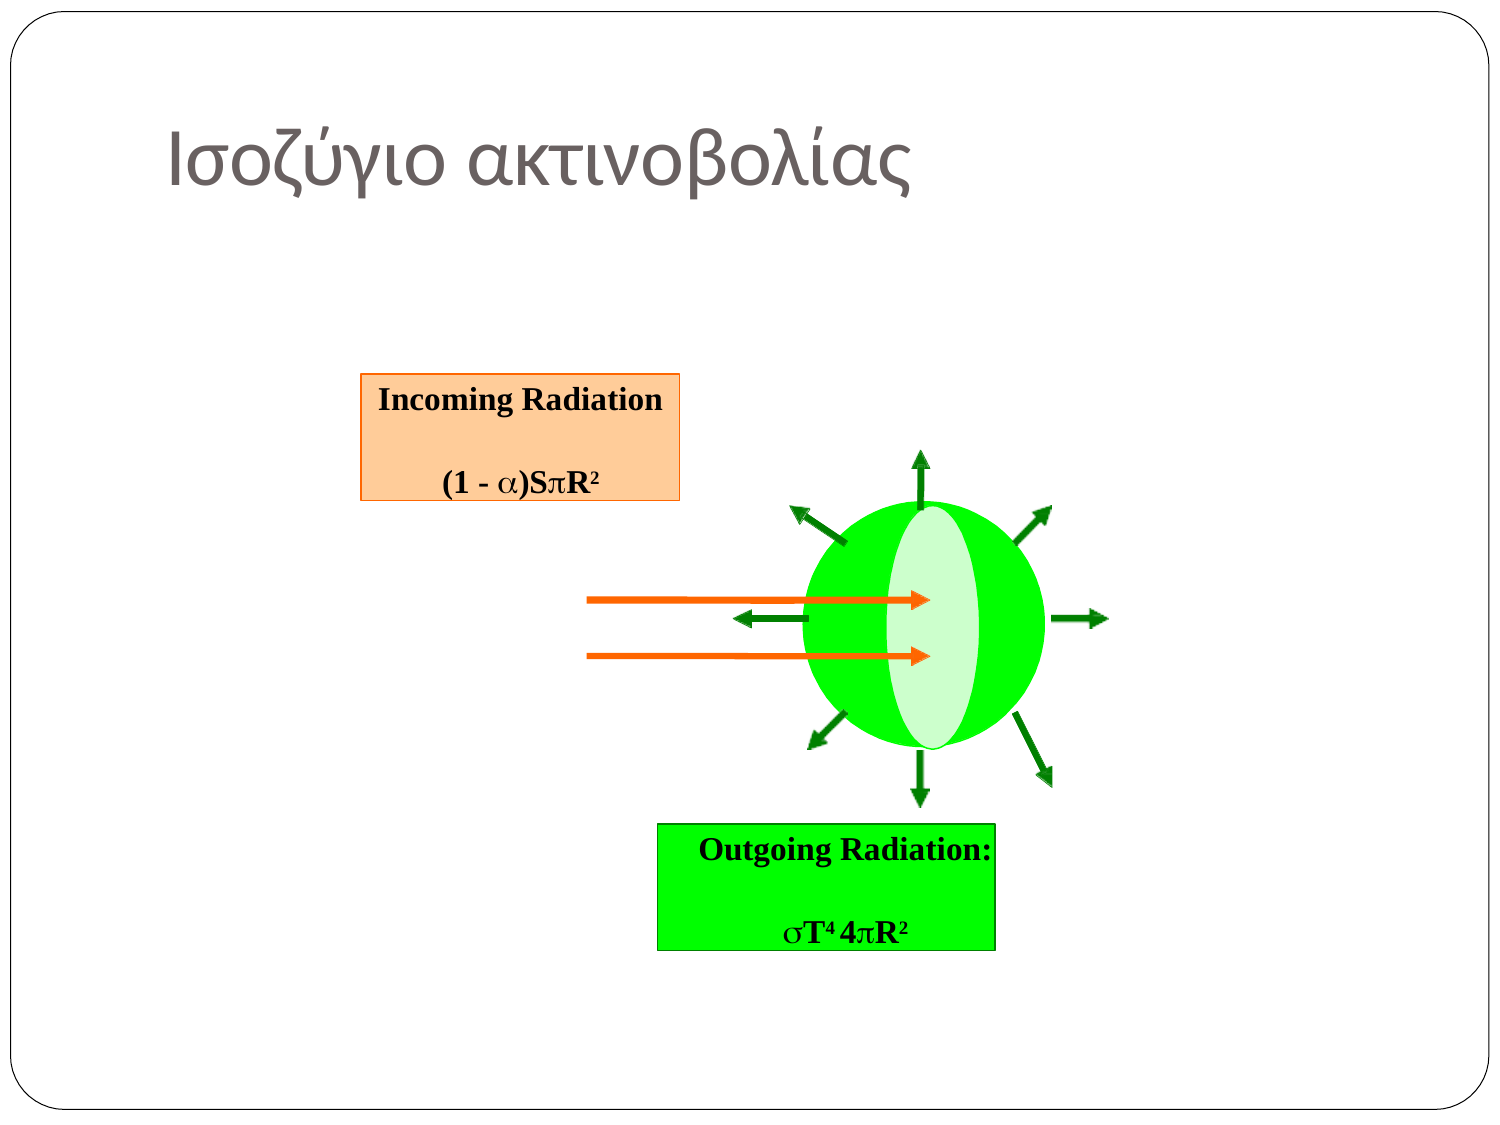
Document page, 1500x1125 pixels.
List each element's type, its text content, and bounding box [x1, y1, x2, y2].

text_box Incoming Radiation (1 - )SR2 [361, 374, 680, 501]
title Ισοζύγιο ακτινοβολίας [162, 99, 918, 290]
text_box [586, 449, 1109, 808]
text_box Outgoing Radiation: T4 4R2 [657, 824, 996, 951]
